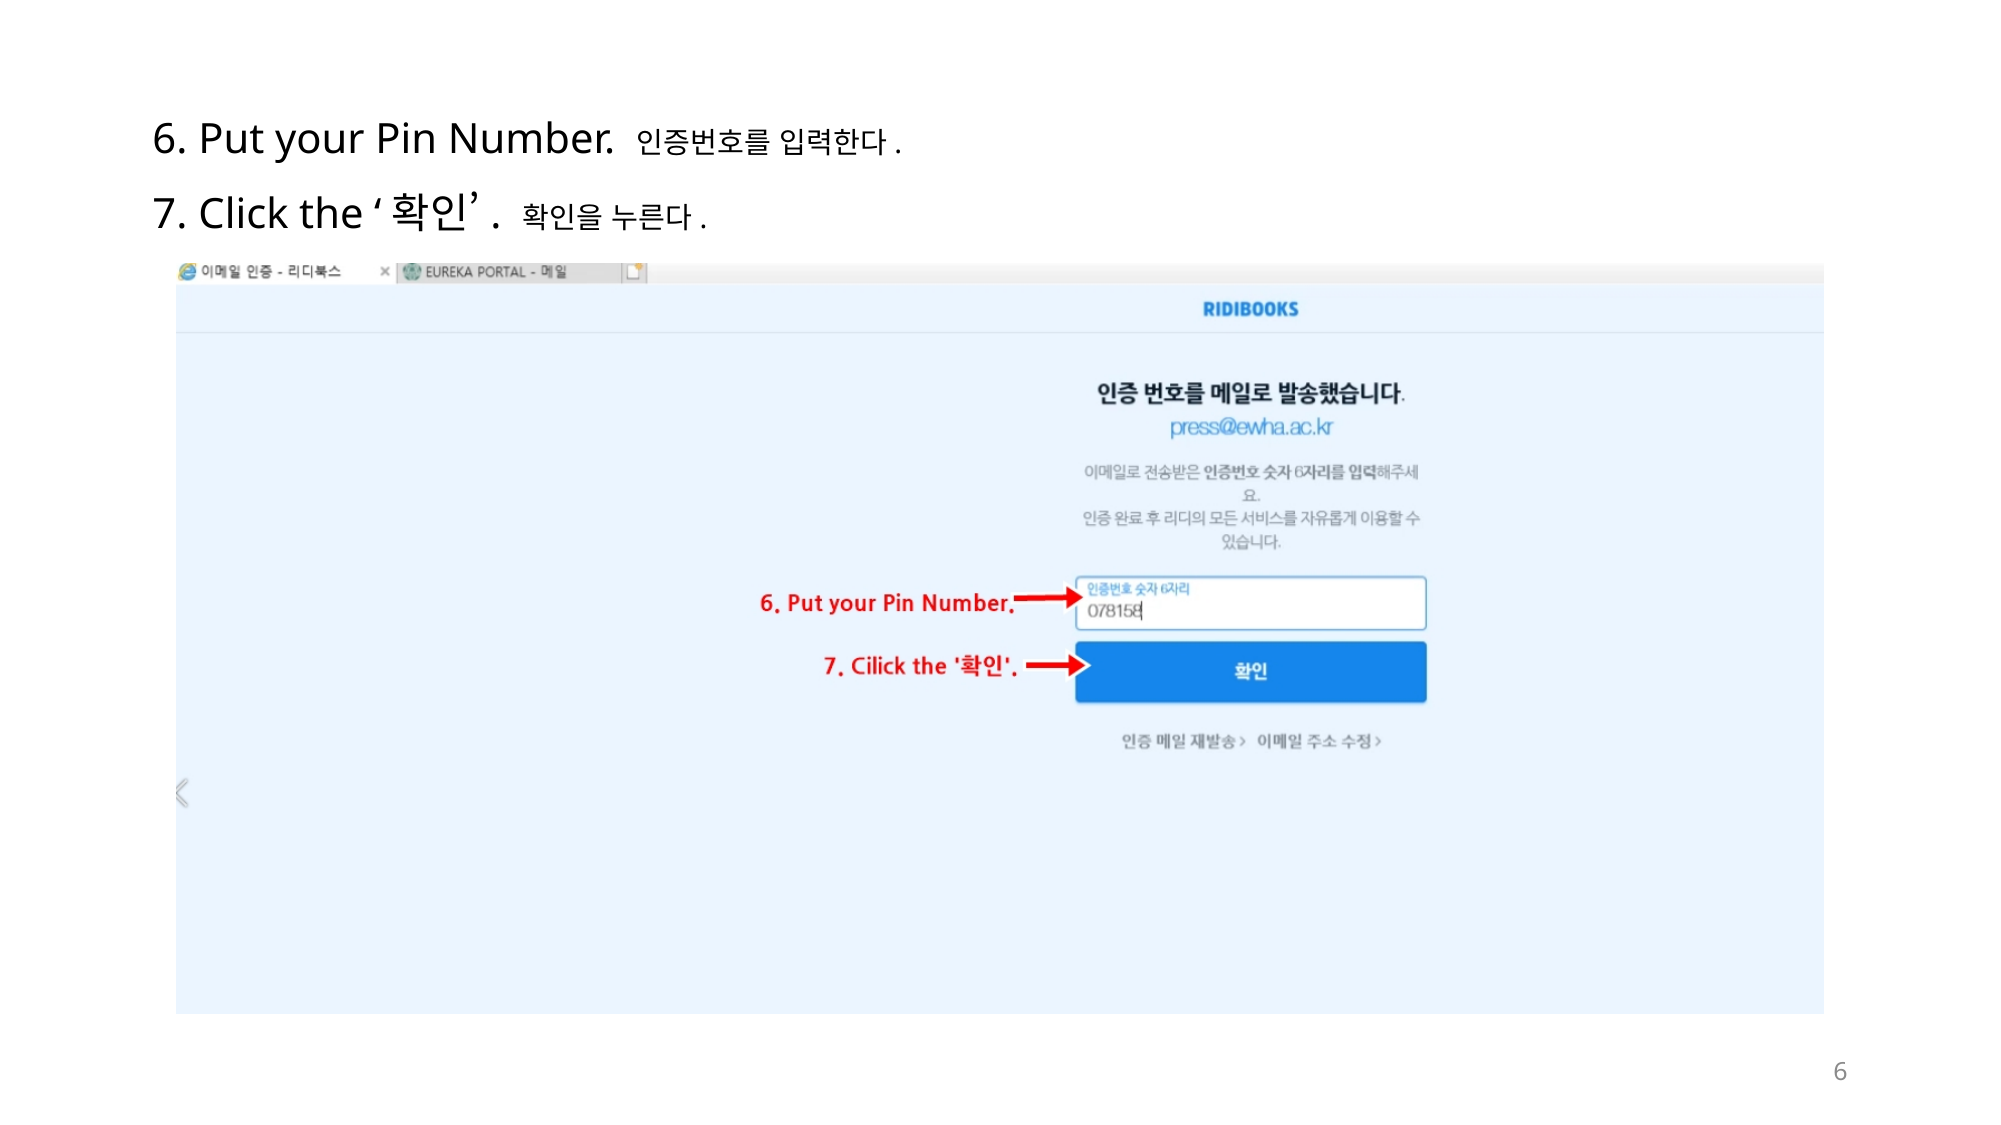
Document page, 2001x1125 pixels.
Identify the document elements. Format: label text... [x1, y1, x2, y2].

title 6. Put your Pin Number. 인증번호를 입력한다. 7. Click the ‘확인’. 확인을 누른다. [137, 59, 1863, 264]
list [176, 263, 1824, 1014]
slide_number 6 [1412, 1042, 1863, 1103]
